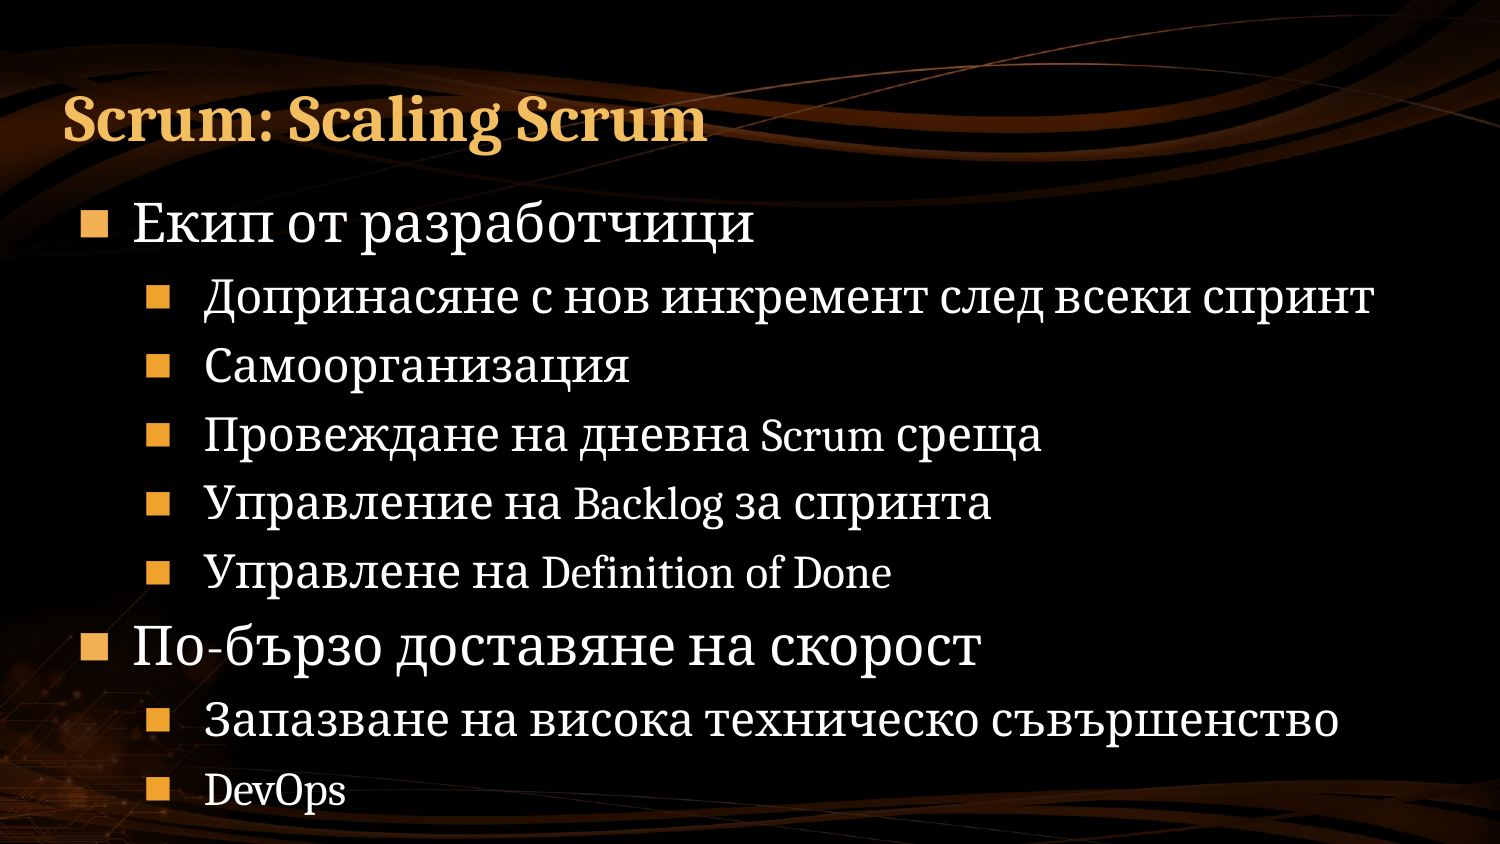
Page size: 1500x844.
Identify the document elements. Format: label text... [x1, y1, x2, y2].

title Scrum: Scaling Scrum [51, 72, 1449, 167]
list Екип от разработчици Допринасяне с нов инкремент след всеки спринт Самоорганизация Провеждане на дневна Scrum среща Управление на Backlog за спринта Управлене на Definition of Done По-бързо доставяне на скорост Запазване на висока техническо съвършенство DevOps [51, 180, 1449, 827]
picture [0, 0, 1500, 844]
